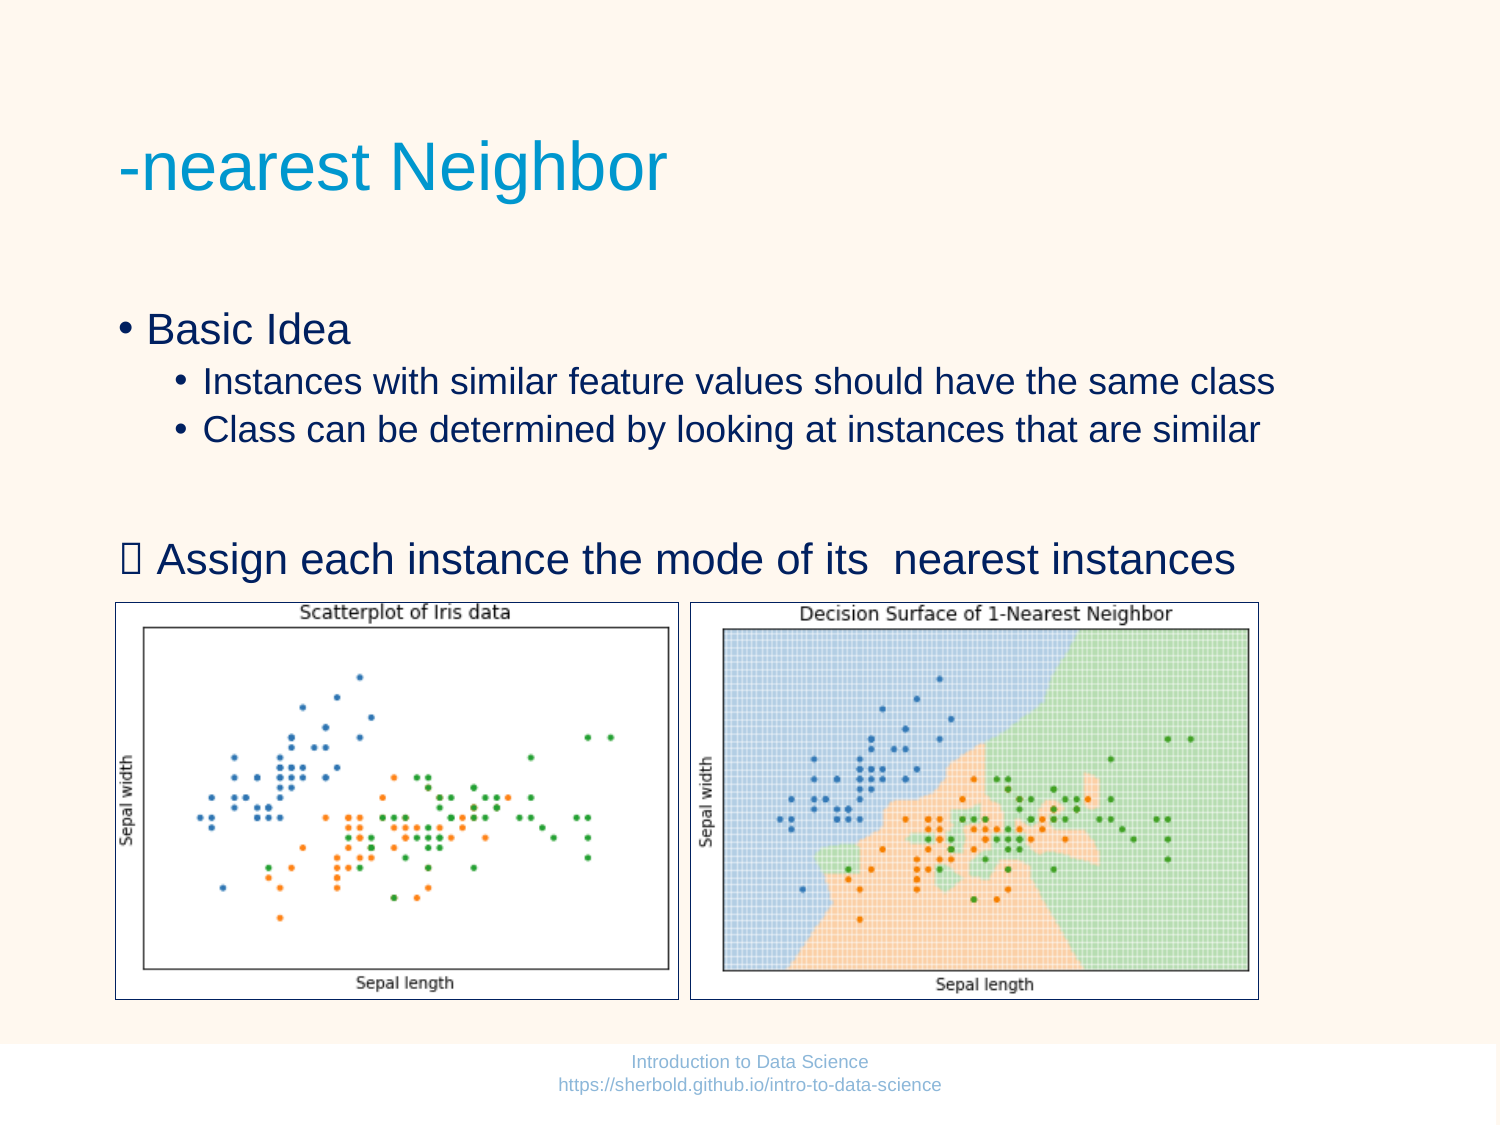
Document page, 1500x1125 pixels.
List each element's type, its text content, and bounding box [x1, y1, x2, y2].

picture [690, 602, 1259, 1000]
footer Introduction to Data Science https://sherbold.github.io/intro-to-data-science [496, 1042, 1004, 1103]
picture [115, 602, 679, 1000]
